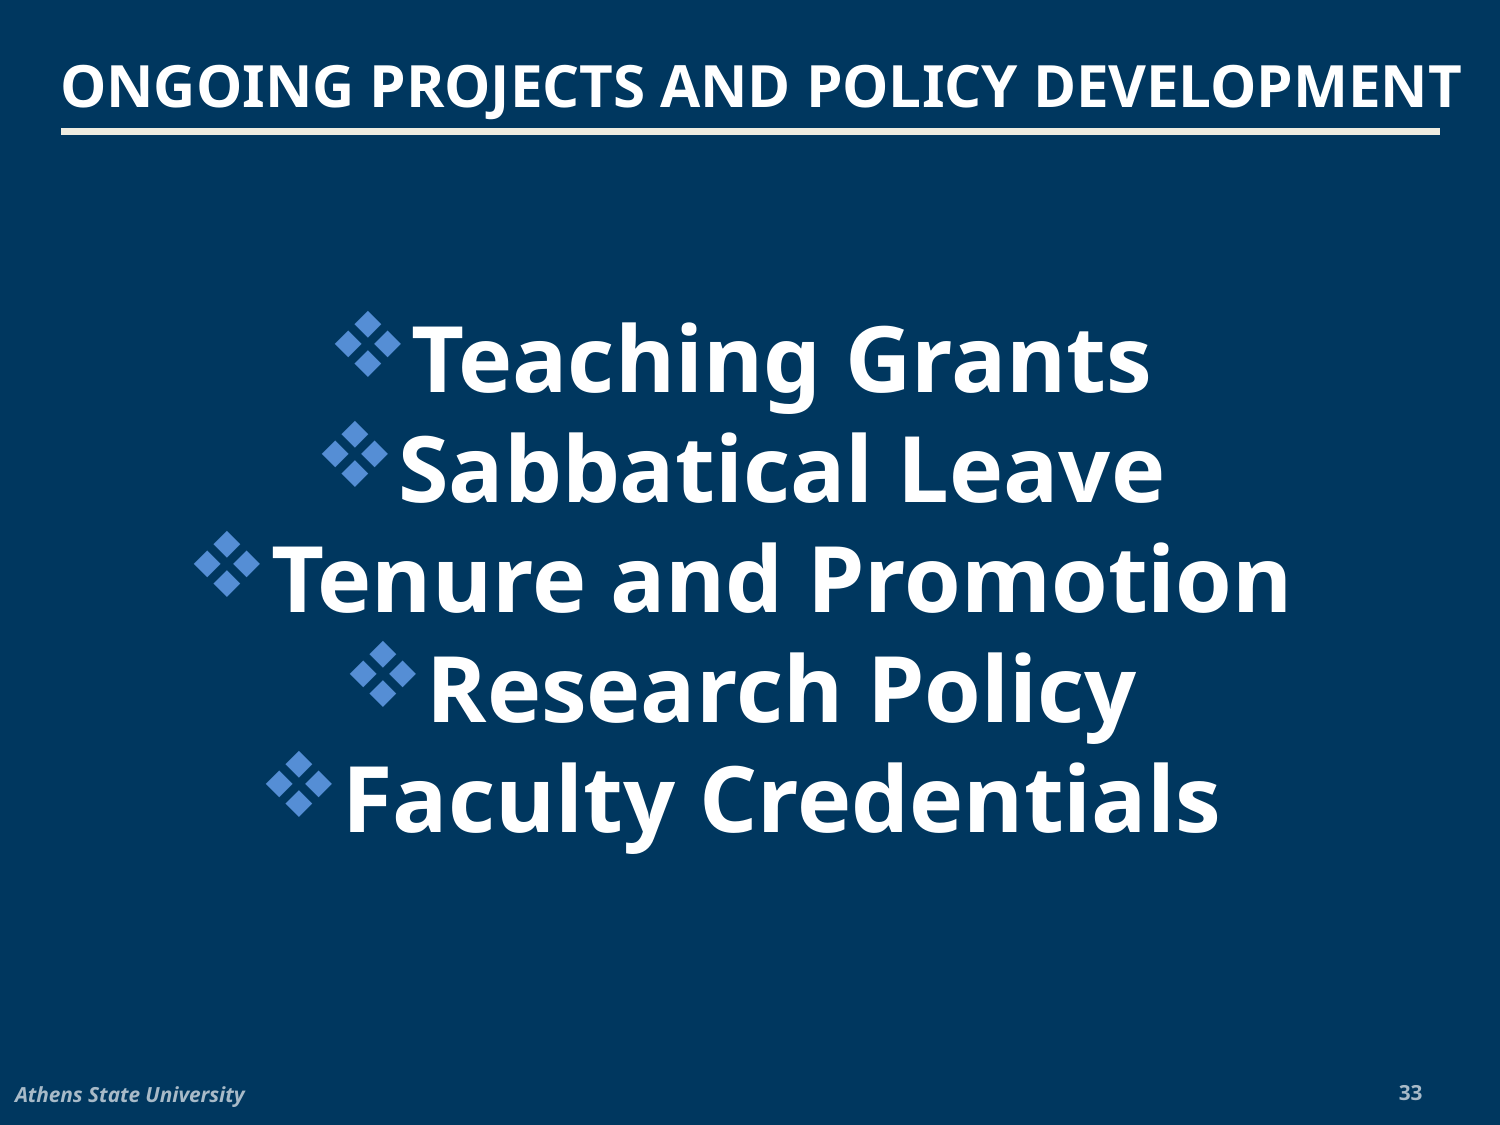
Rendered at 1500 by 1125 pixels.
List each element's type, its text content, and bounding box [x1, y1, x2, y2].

footer Athens State University [0, 1073, 671, 1115]
text_box ONGOING PROJECTS AND POLICY DEVELOPMENT [45, 42, 1478, 127]
slide_number 33 [1293, 1073, 1438, 1115]
text_box Teaching Grants Sabbatical Leave Tenure and Promotion Research Policy Faculty Credentials [0, 293, 1488, 1029]
